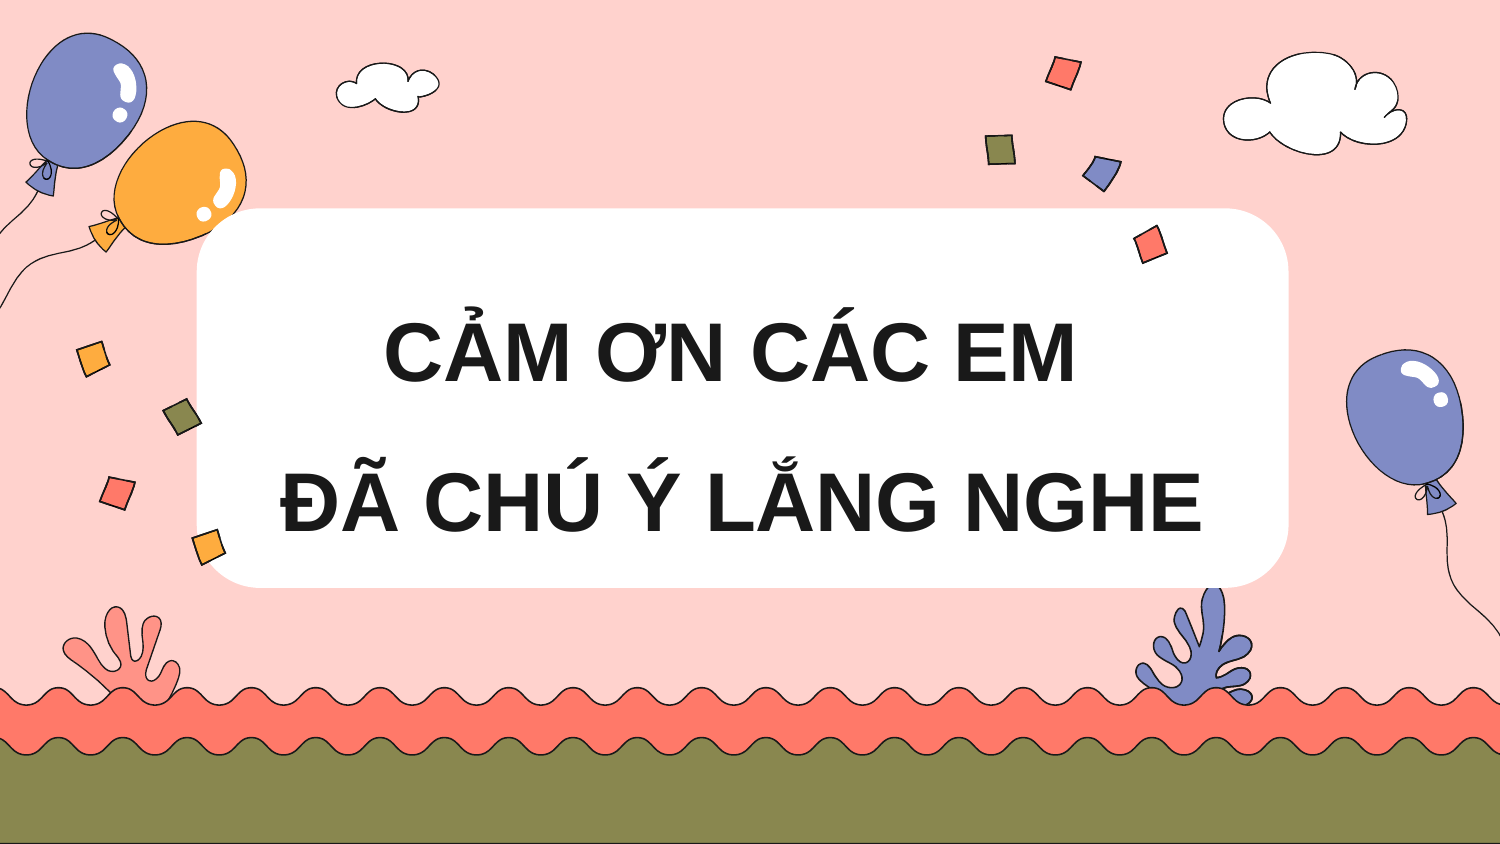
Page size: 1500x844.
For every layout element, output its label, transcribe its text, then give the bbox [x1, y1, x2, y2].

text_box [68, 333, 234, 573]
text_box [973, 55, 1177, 272]
text_box CẢM ƠN CÁC EM ĐÃ CHÚ Ý LẮNG NGHE [194, 206, 1291, 590]
